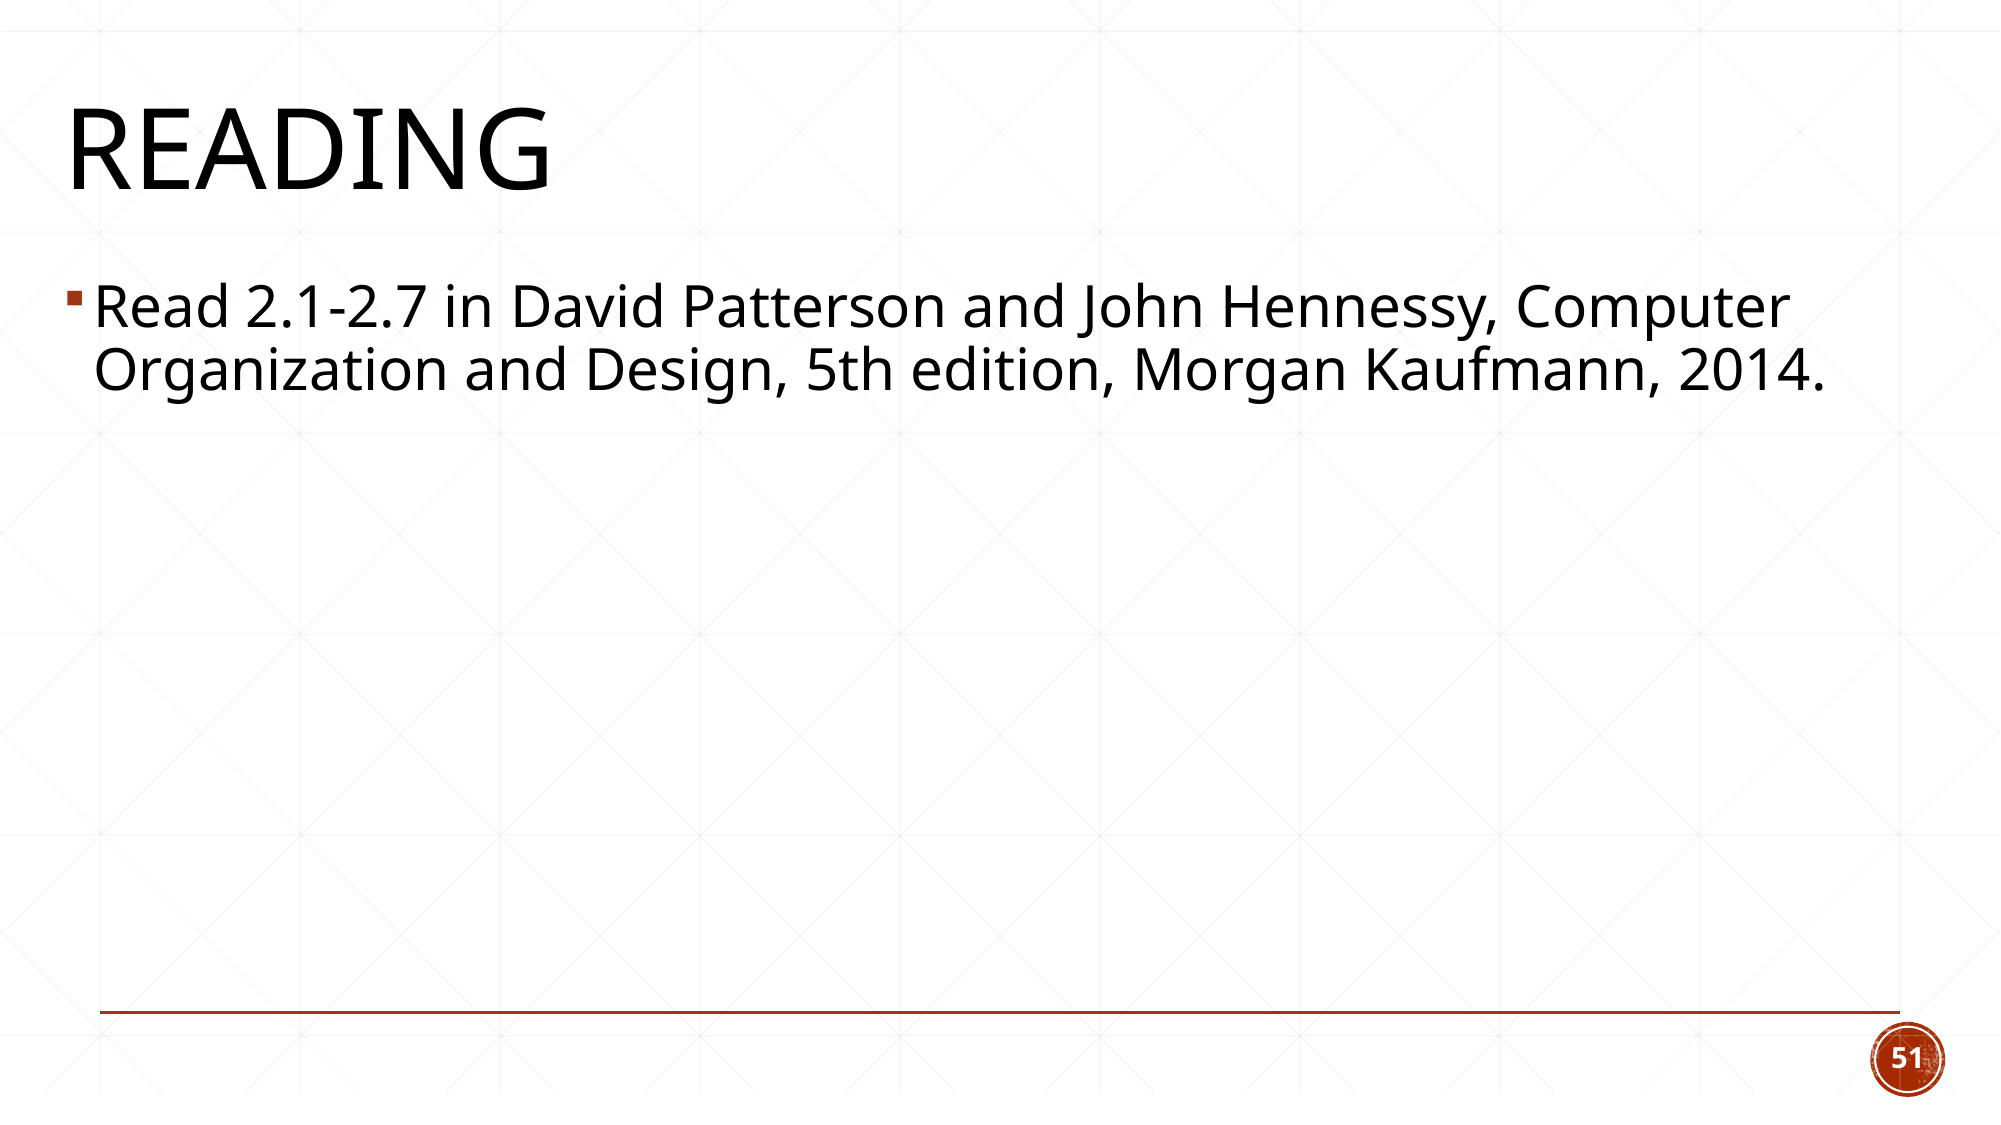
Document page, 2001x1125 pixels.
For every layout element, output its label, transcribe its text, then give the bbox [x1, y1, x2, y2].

list Read 2.1-2.7 in David Patterson and John Hennessy, Computer Organization and Design, 5th edition, Morgan Kaufmann, 2014. [48, 269, 1961, 1013]
title Reading [48, 52, 1961, 254]
slide_number 51 [1855, 1028, 1961, 1089]
